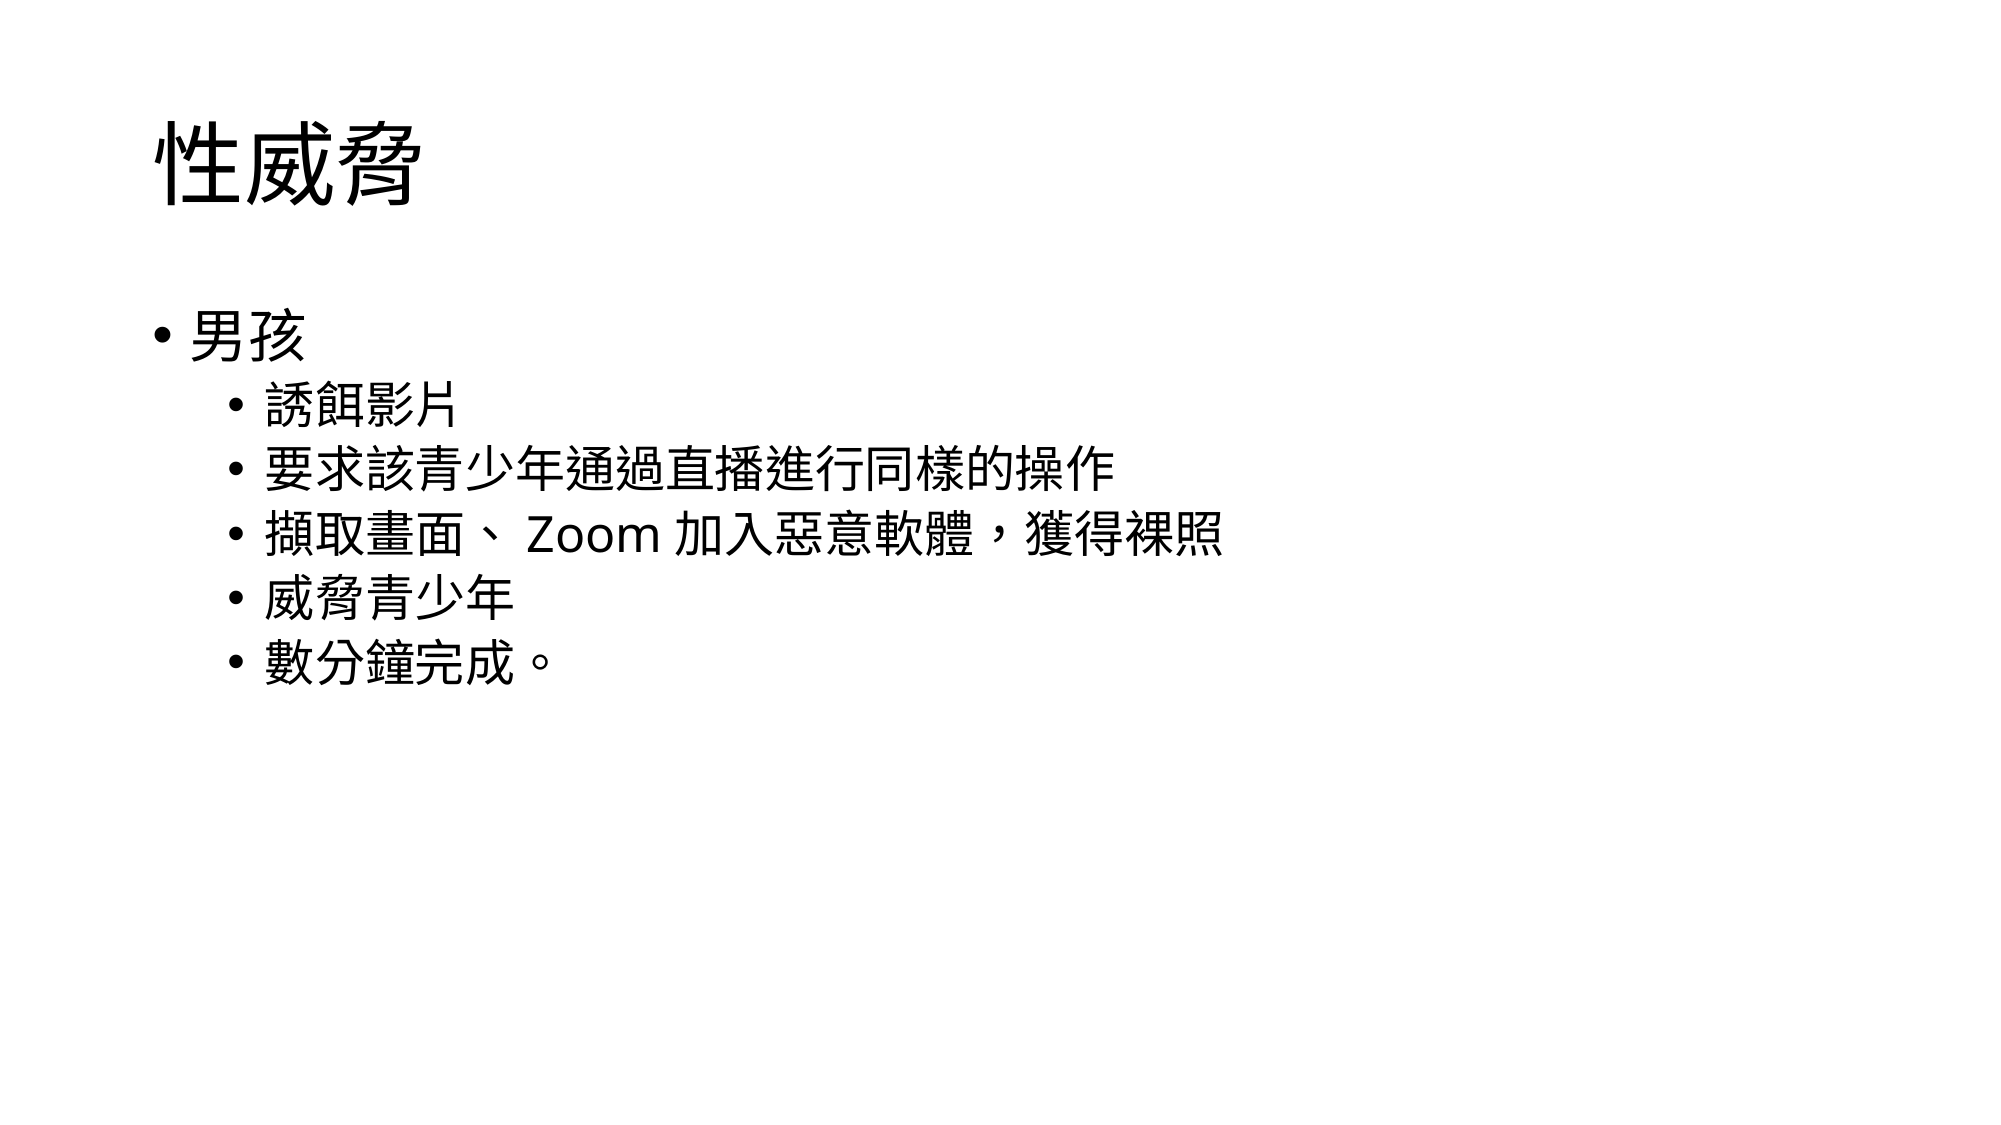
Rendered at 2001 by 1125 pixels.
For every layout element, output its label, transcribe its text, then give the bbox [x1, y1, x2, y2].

list 男孩 誘餌影片 要求該青少年通過直播進行同樣的操作 擷取畫面、Zoom加入惡意軟體，獲得裸照 威脅青少年 數分鐘完成。 [137, 299, 1863, 1014]
title 性威脅 [137, 59, 1863, 278]
